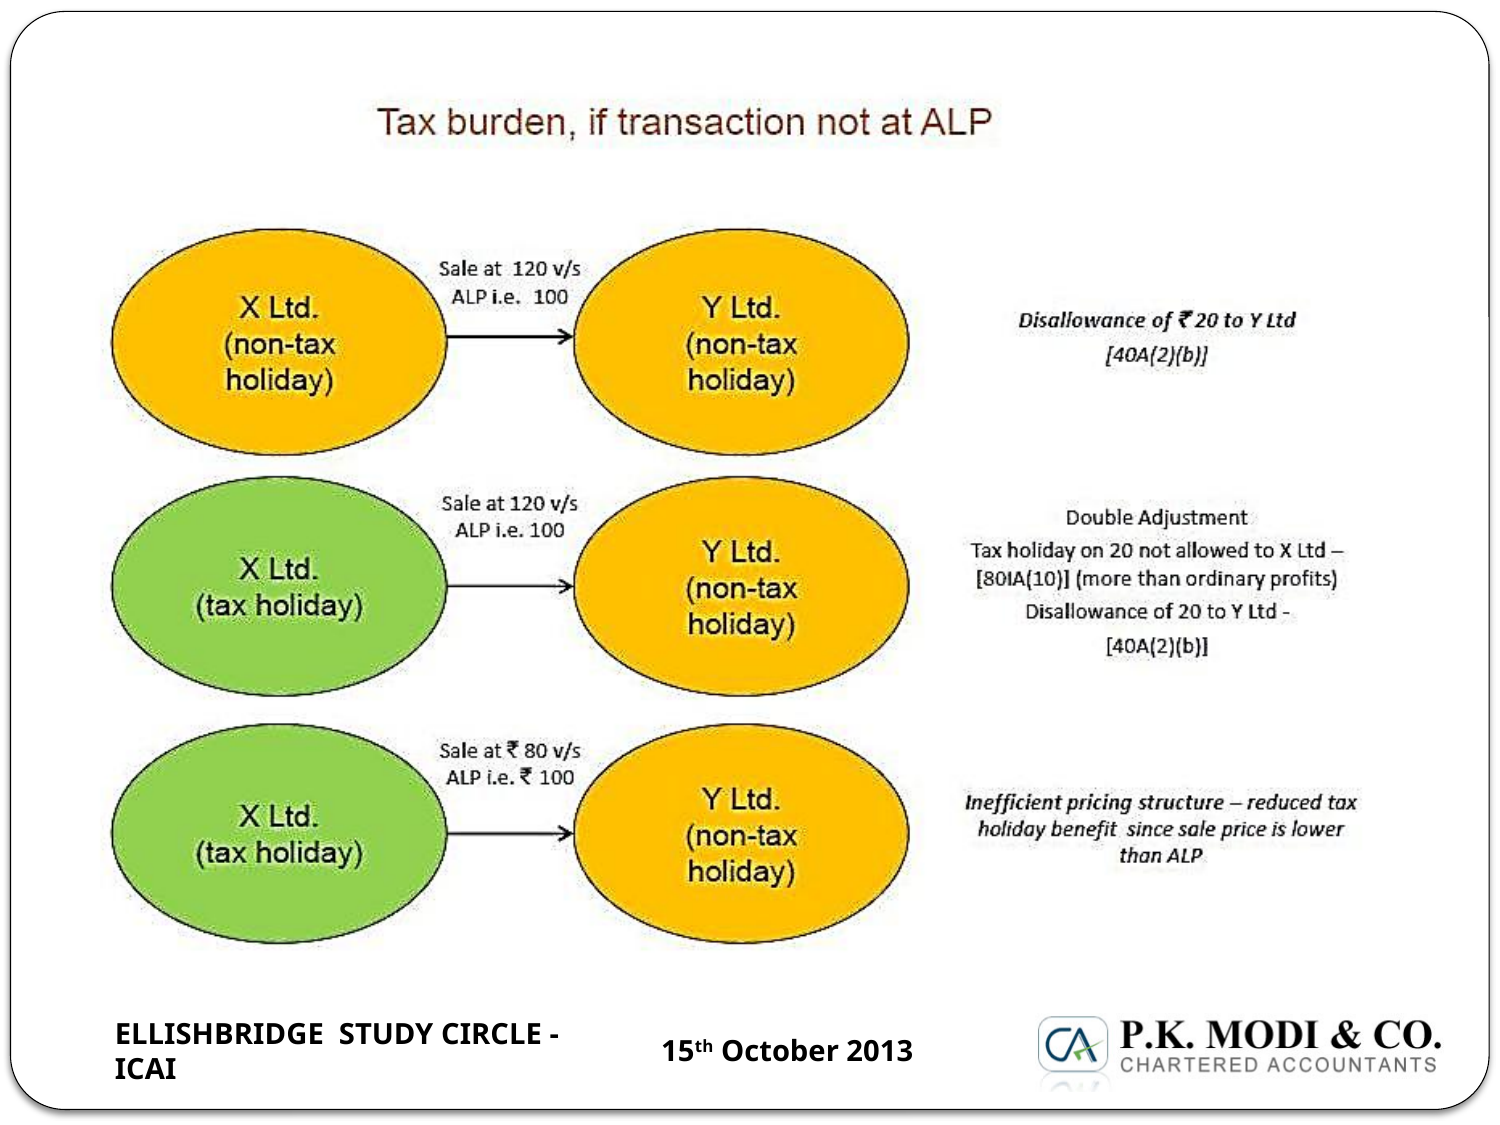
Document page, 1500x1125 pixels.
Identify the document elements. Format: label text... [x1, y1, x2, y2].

picture [1024, 999, 1451, 1092]
text_box 15th October 2013 [562, 1012, 1013, 1088]
footer ELLISHBRIDGE STUDY CIRCLE -ICAI [99, 1012, 562, 1088]
picture [74, 74, 1376, 971]
